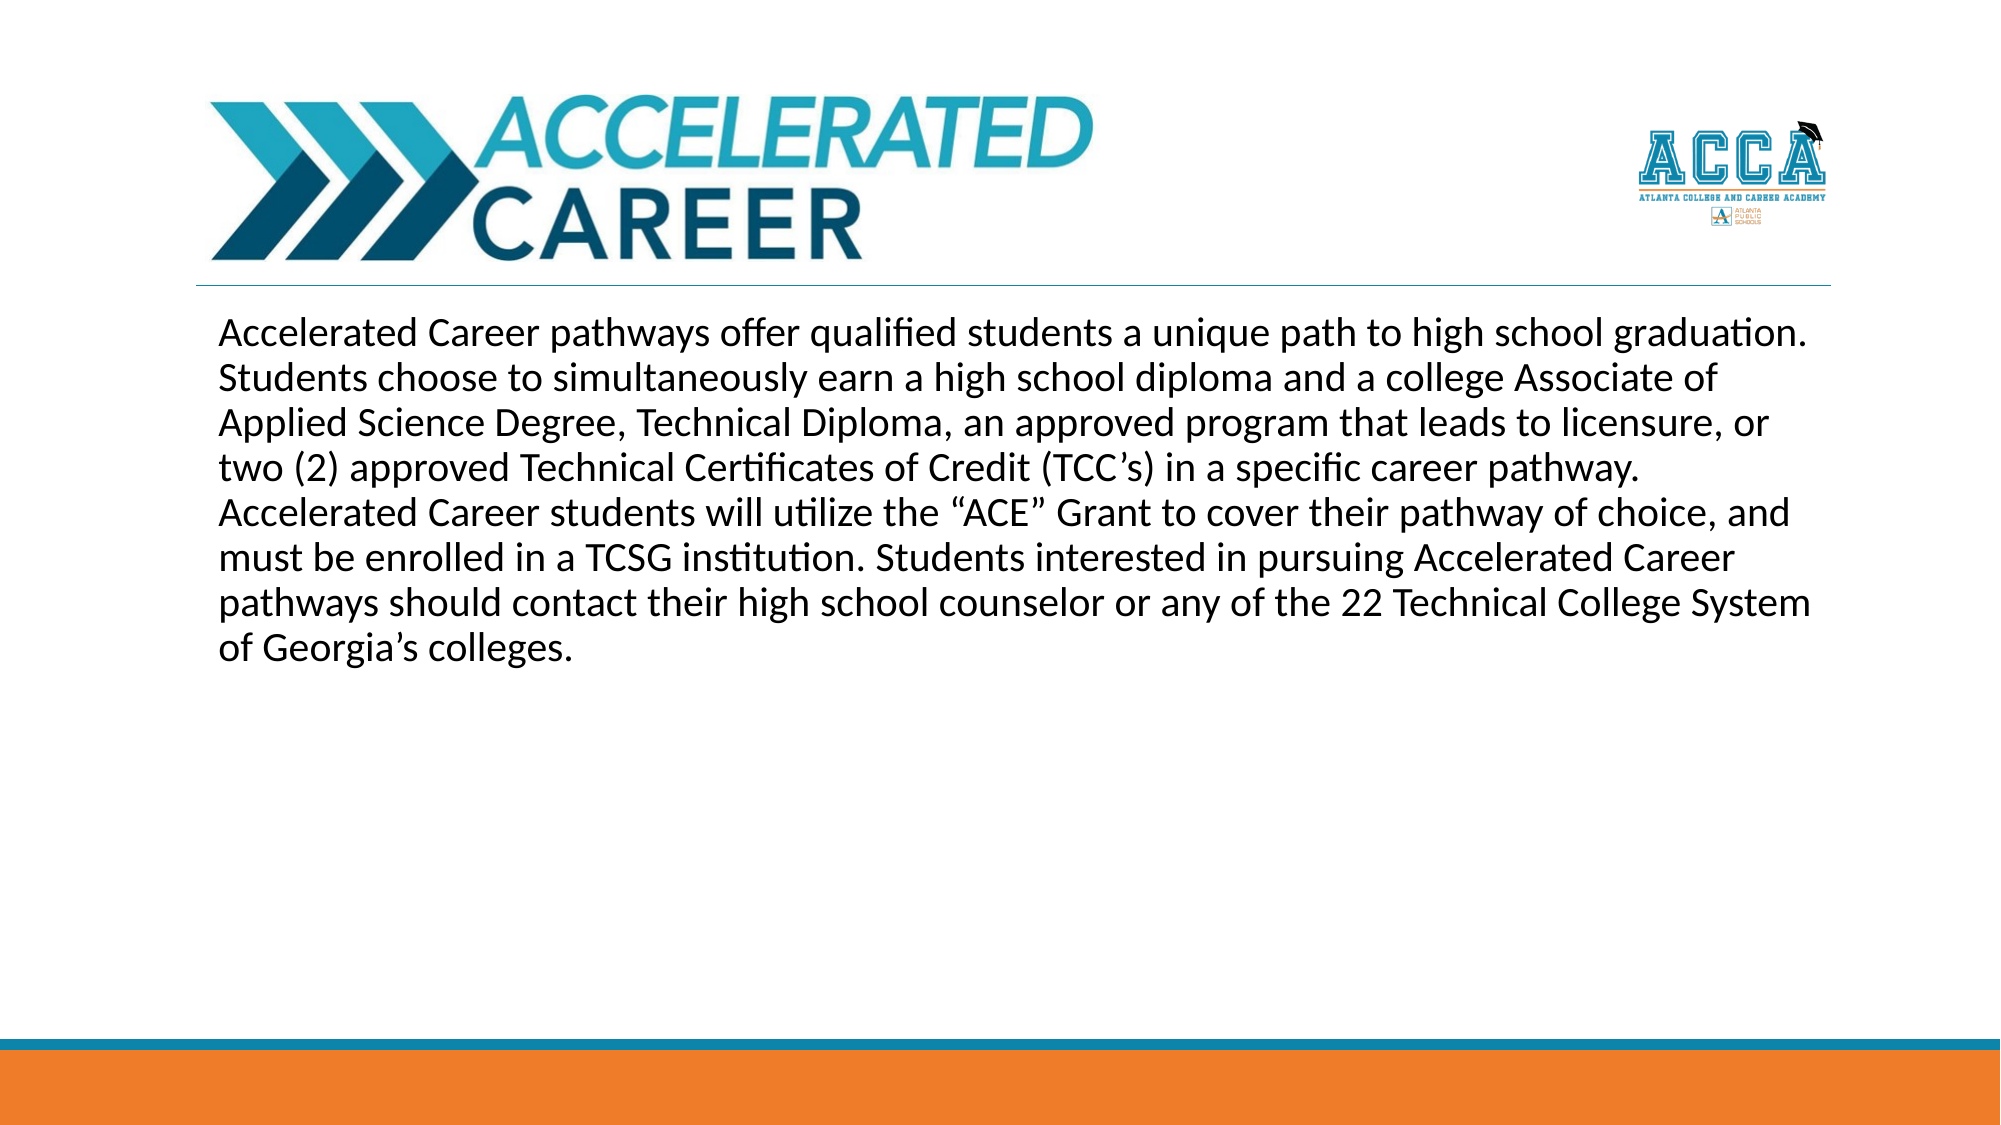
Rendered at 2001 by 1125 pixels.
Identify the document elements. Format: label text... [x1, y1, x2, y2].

picture [1636, 113, 1831, 226]
picture [205, 93, 1101, 262]
list Accelerated Career pathways offer qualified students a unique path to high school graduation. Students choose to simultaneously earn a high school diploma and a college Associate of Applied Science Degree, Technical Diploma, an approved program that leads to licensure, or two (2) approved Technical Certificates of Credit (TCC’s) in a specific career pathway. Accelerated Career students will utilize the “ACE” Grant to cover their pathway of choice, and must be enrolled in a TCSG institution. Students interested in pursuing Accelerated Career pathways should contact their high school counselor or any of the 22 Technical College System of Georgia’s colleges. [180, 302, 1830, 963]
